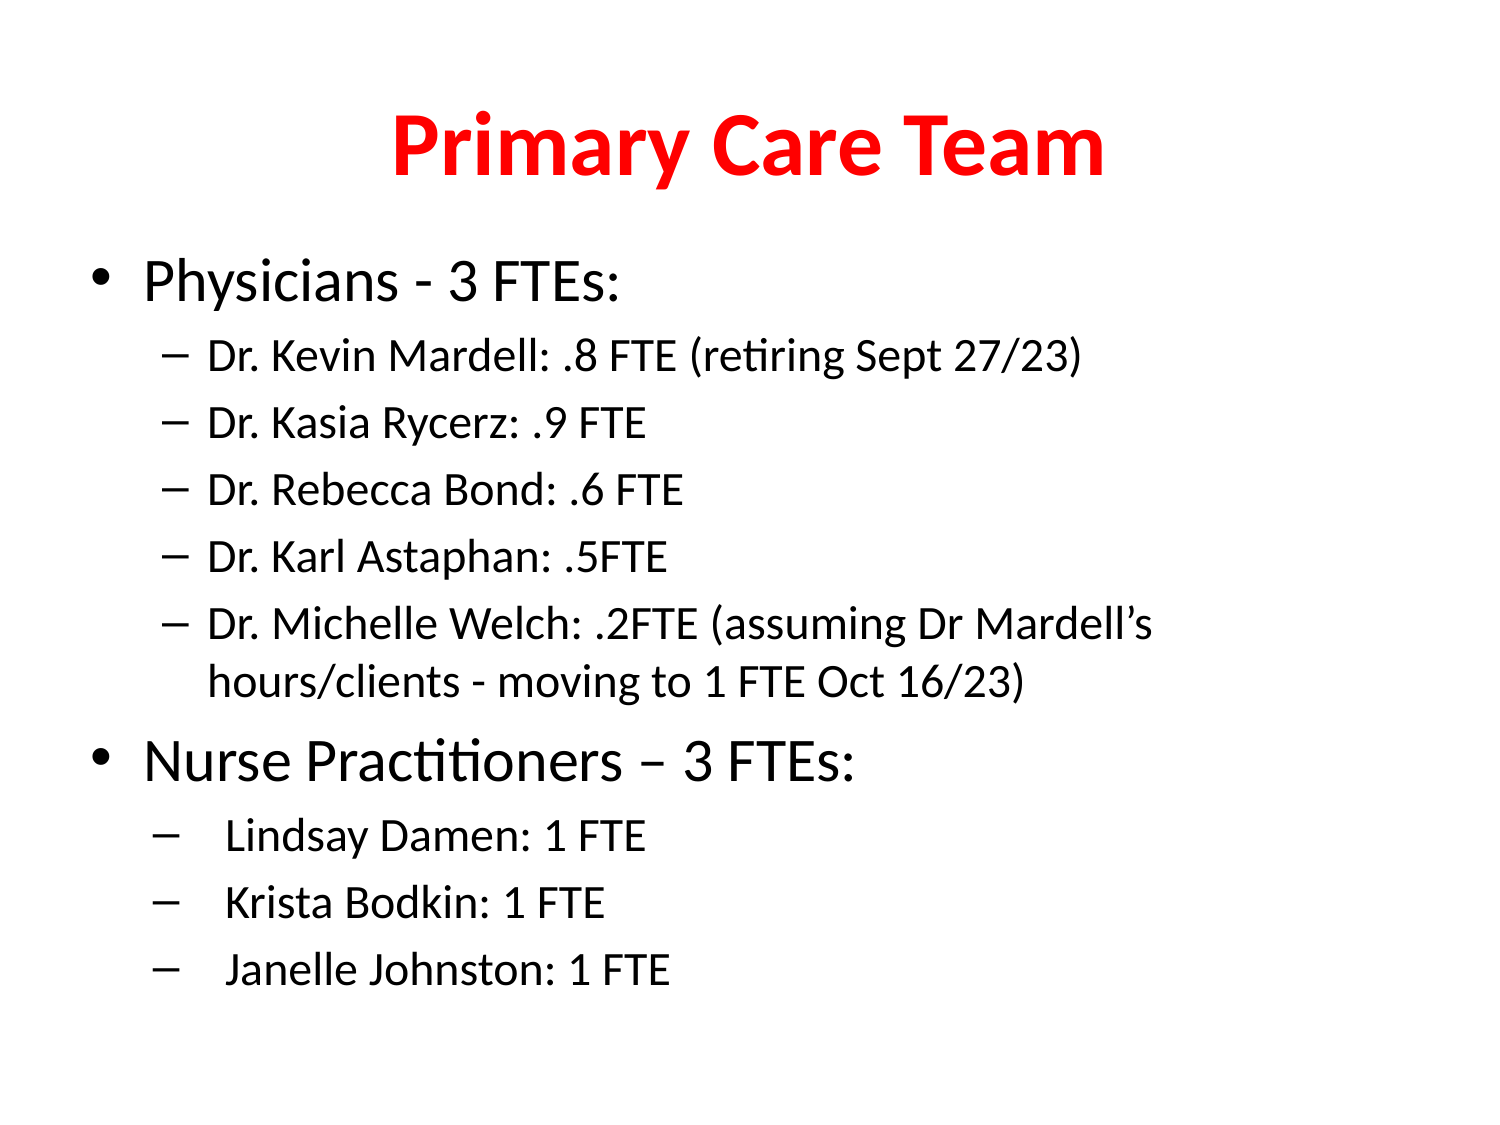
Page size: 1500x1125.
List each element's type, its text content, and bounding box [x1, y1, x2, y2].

title Primary Care Team [75, 45, 1425, 231]
list Physicians - 3 FTEs: Dr. Kevin Mardell: .8 FTE (retiring Sept 27/23) Dr. Kasia Rycerz: .9 FTE Dr. Rebecca Bond: .6 FTE Dr. Karl Astaphan: .5FTE Dr. Michelle Welch: .2FTE (assuming Dr Mardell’s hours/clients - moving to 1 FTE Oct 16/23) Nurse Practitioners – 3 FTEs: Lindsay Damen: 1 FTE Krista Bodkin: 1 FTE Janelle Johnston: 1 FTE [75, 231, 1425, 1005]
